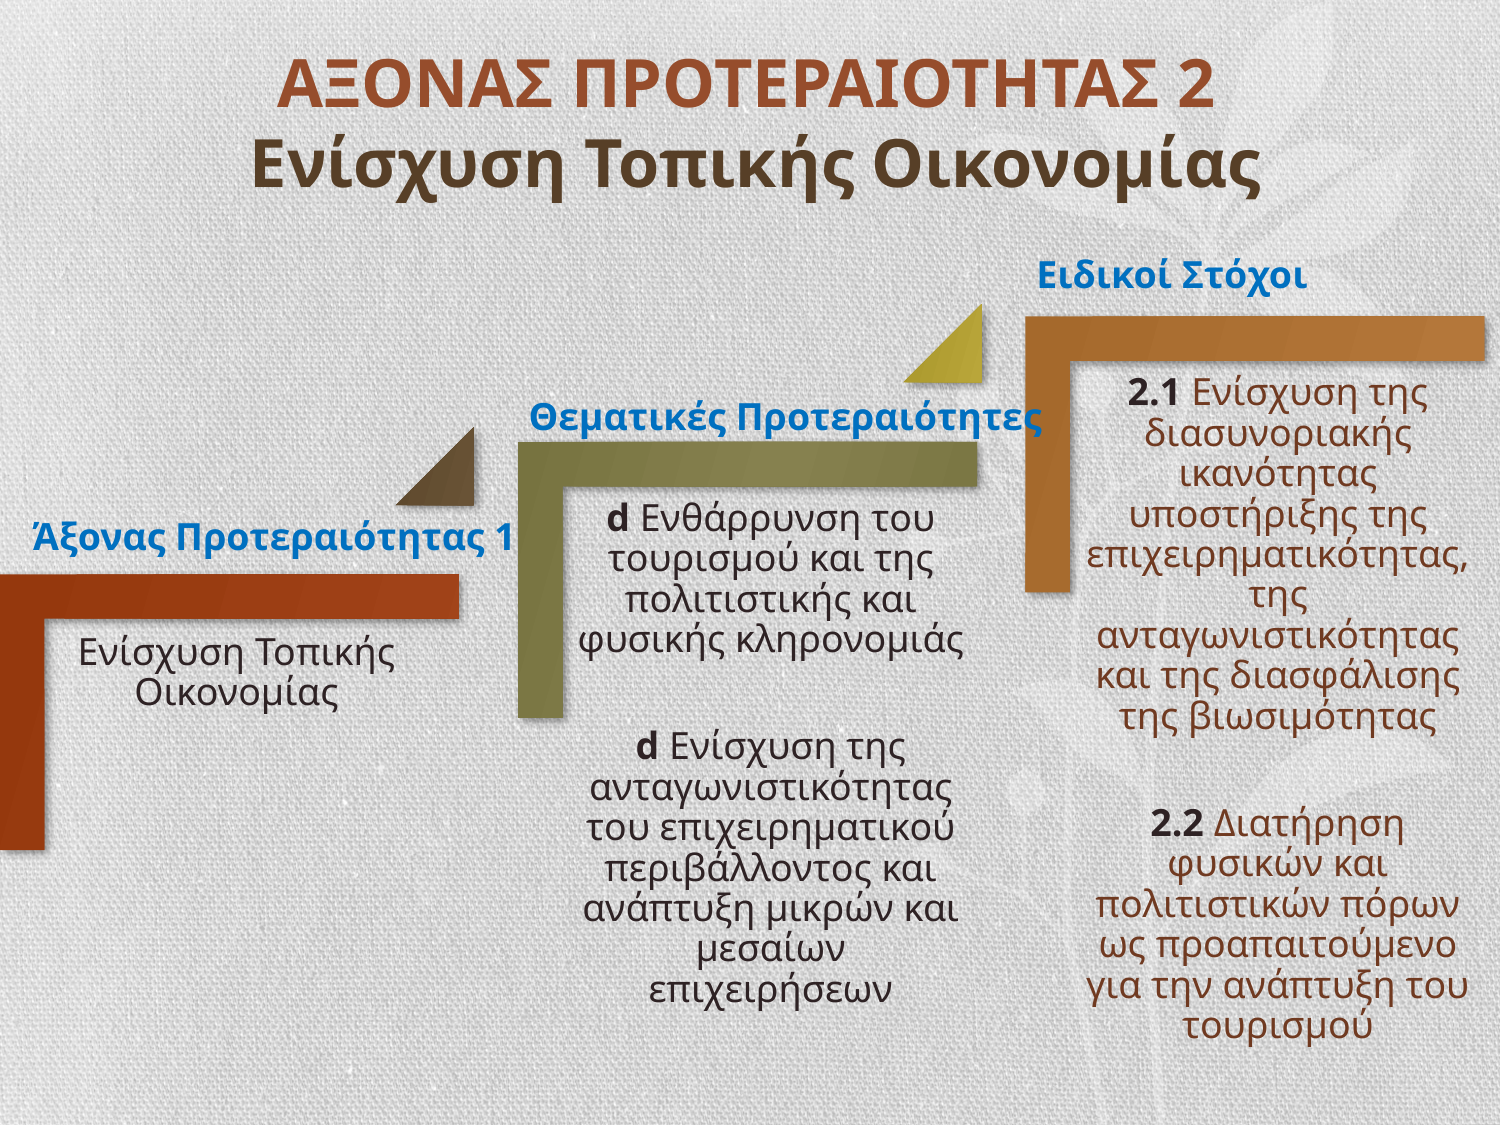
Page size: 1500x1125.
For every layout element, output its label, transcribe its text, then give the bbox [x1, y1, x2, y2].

title ΑΞΟΝΑΣ ΠΡΟΤΕΡΑΙΟΤΗΤΑΣ 2 Ενίσχυση Τοπικής Οικονομίας [0, 90, 1500, 209]
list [10, 184, 1486, 1109]
